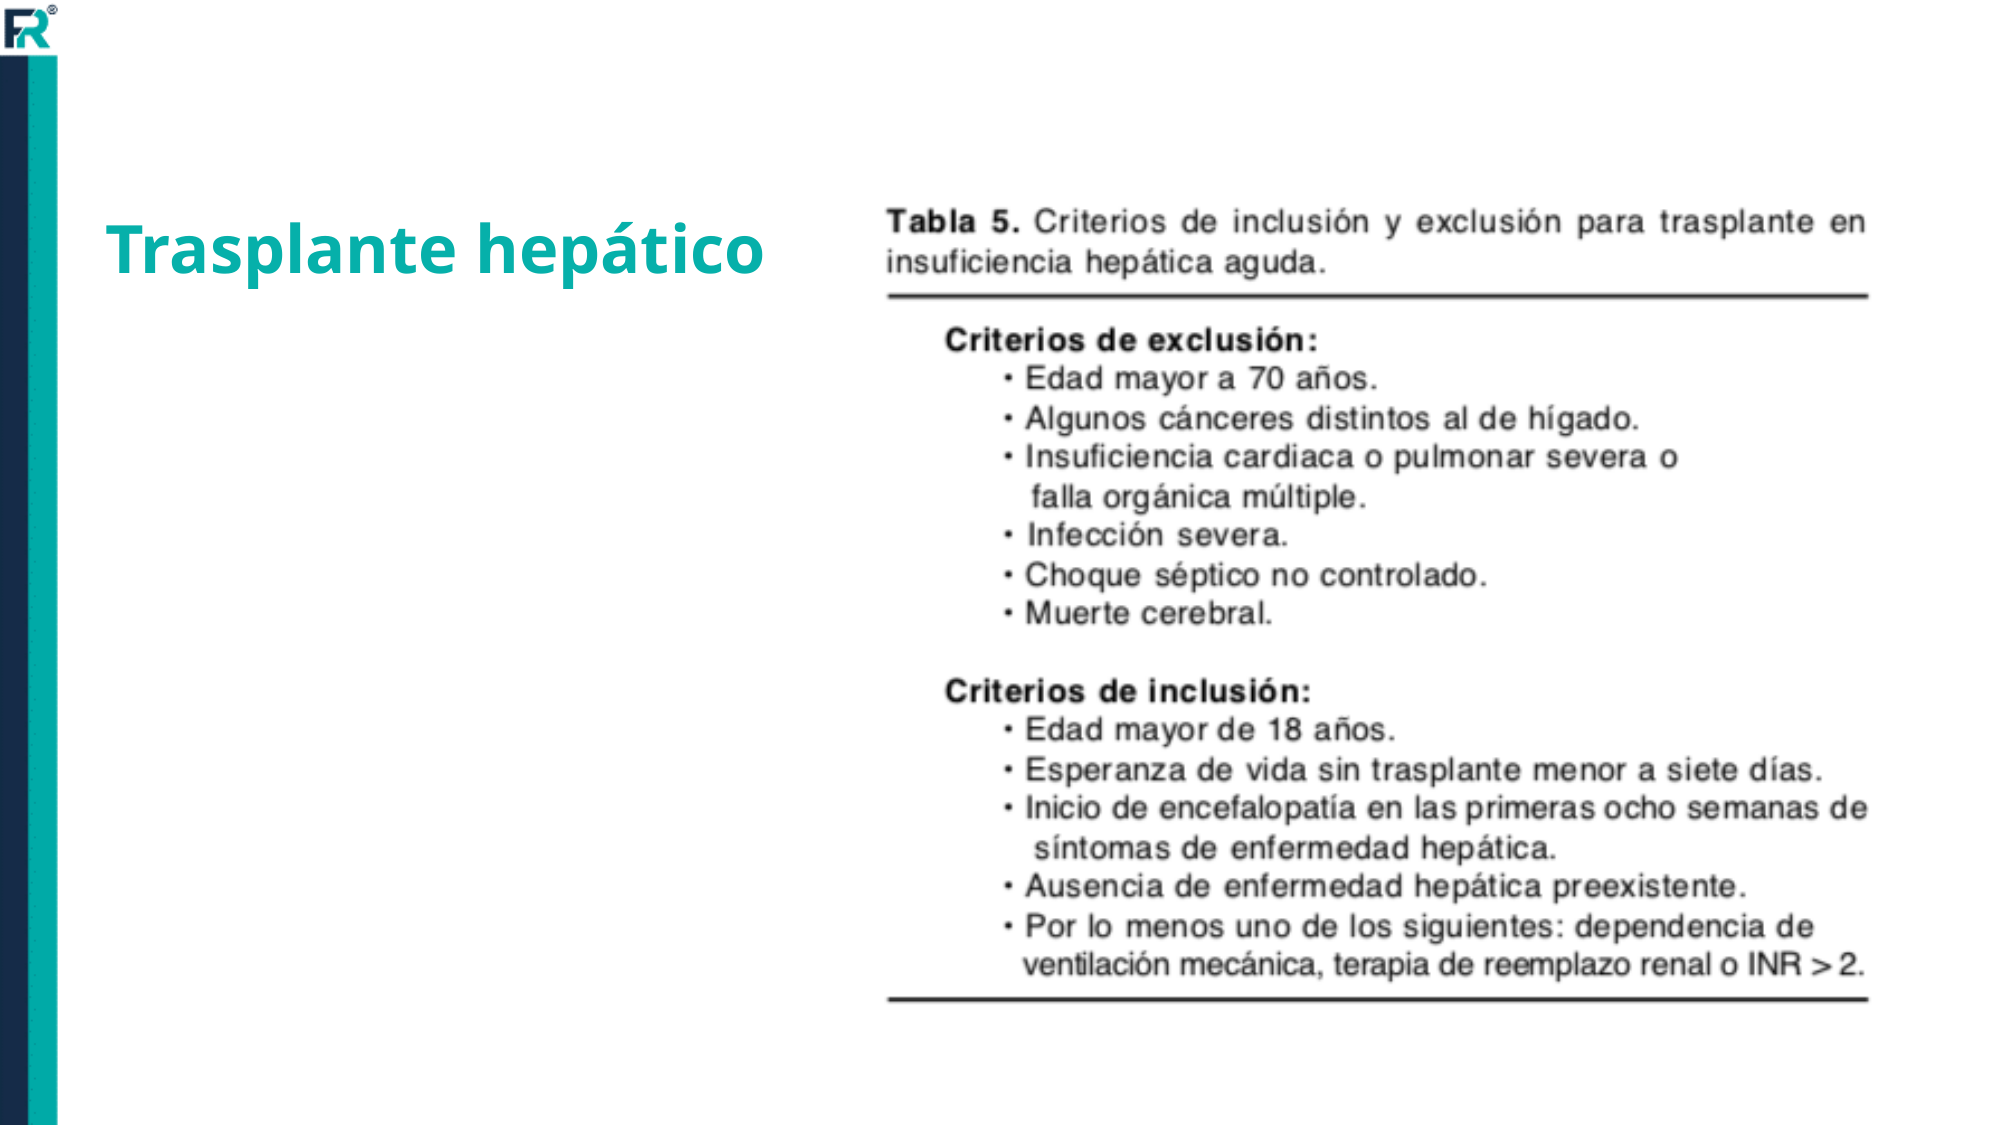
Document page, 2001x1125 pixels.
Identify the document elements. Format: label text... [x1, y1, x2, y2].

picture [0, 0, 2001, 1125]
title Trasplante hepático [90, 171, 845, 333]
